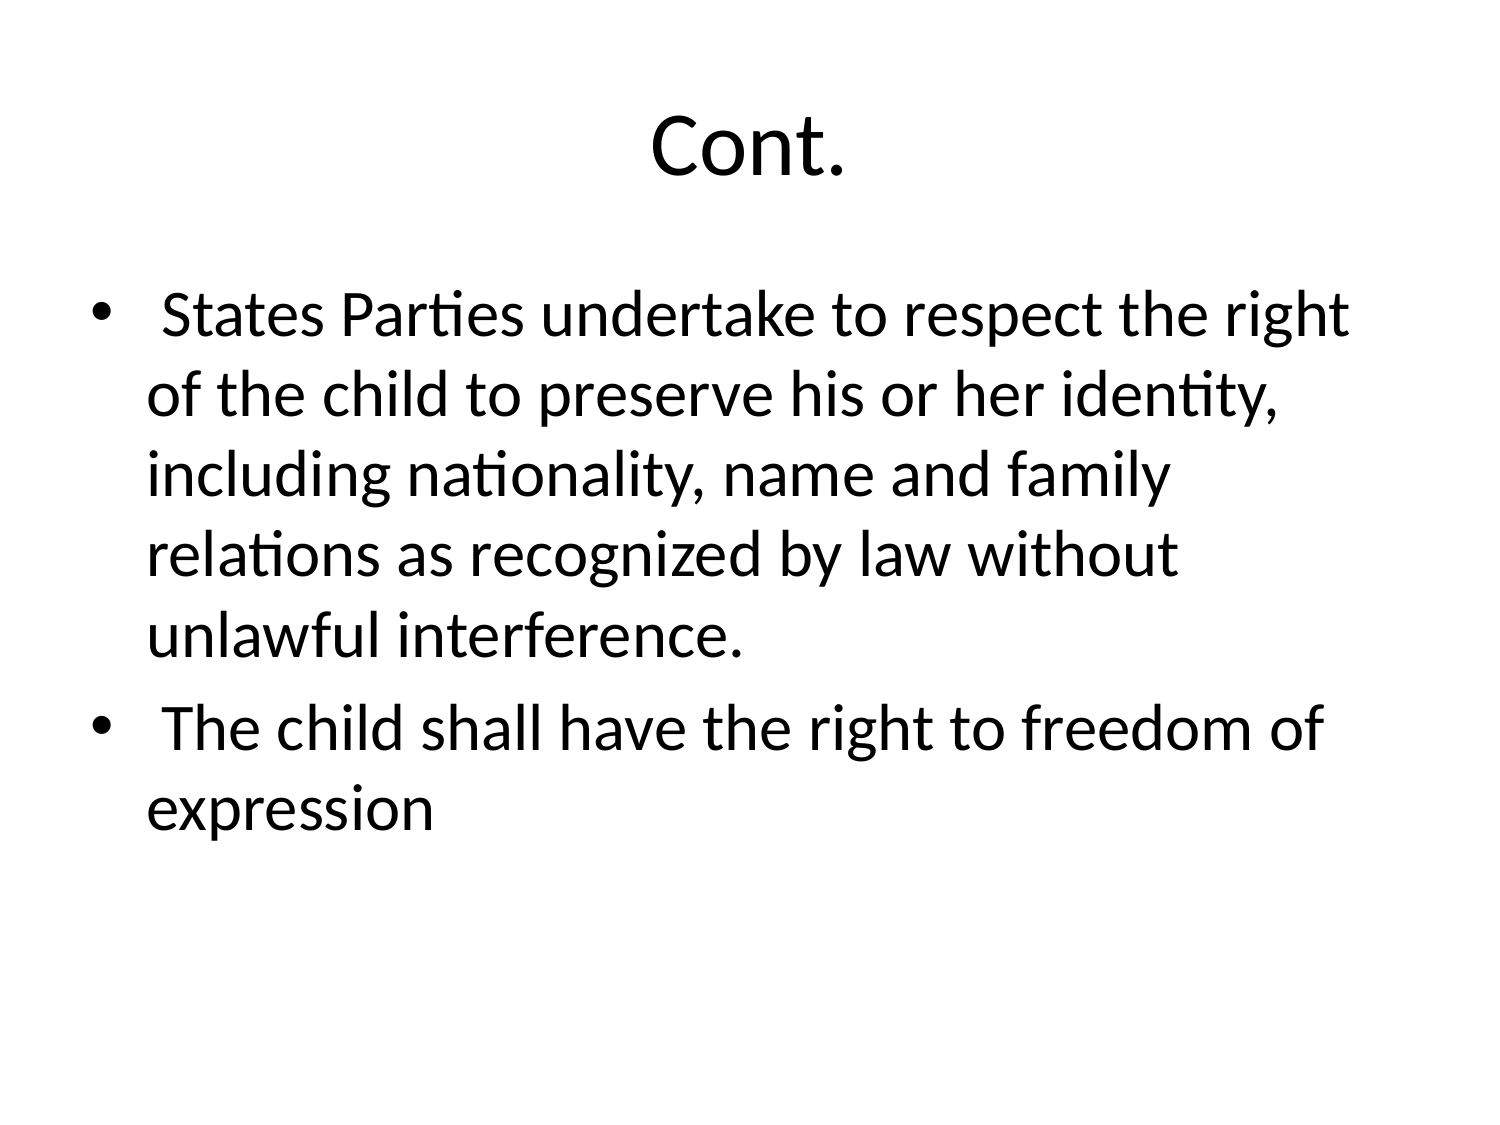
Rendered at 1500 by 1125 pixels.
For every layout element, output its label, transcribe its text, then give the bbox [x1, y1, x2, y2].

title Cont. [75, 45, 1425, 233]
list States Parties undertake to respect the right of the child to preserve his or her identity, including nationality, name and family relations as recognized by law without unlawful interference. The child shall have the right to freedom of expression [75, 262, 1425, 1005]
